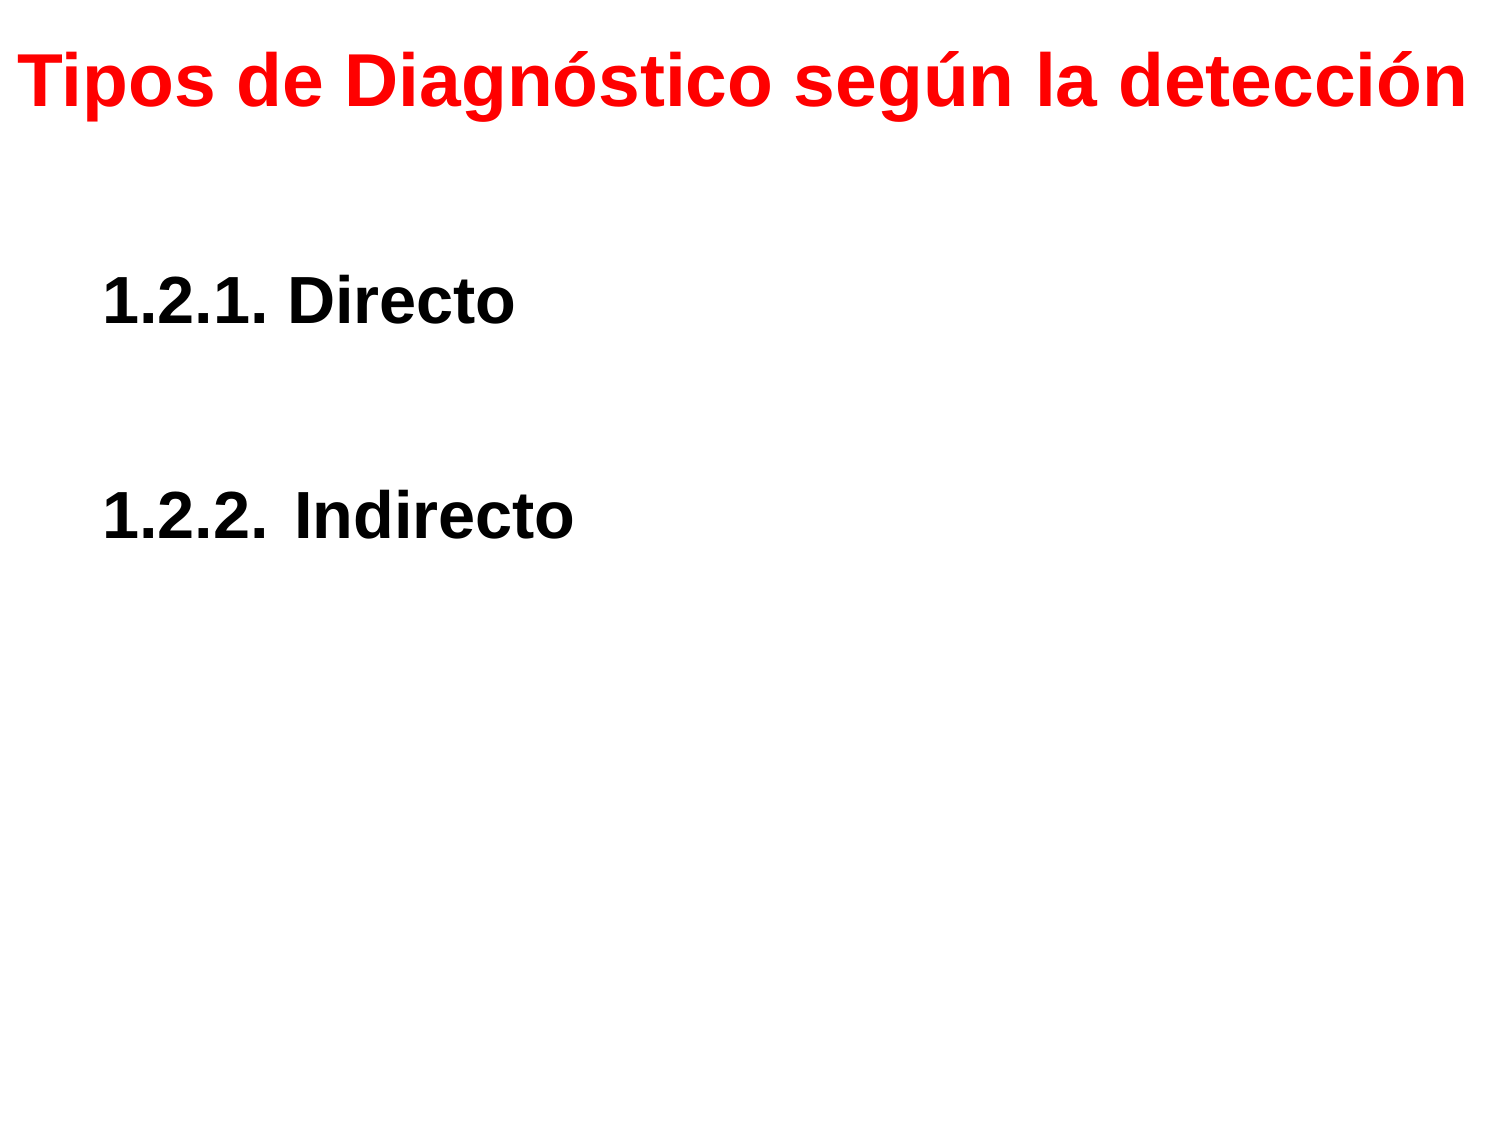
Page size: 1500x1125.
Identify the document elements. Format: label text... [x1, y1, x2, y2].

text_box 1.2.1. Directo 1.2.2. Indirecto [87, 249, 825, 565]
title Tipos de Diagnóstico según la detección [0, 24, 1500, 150]
